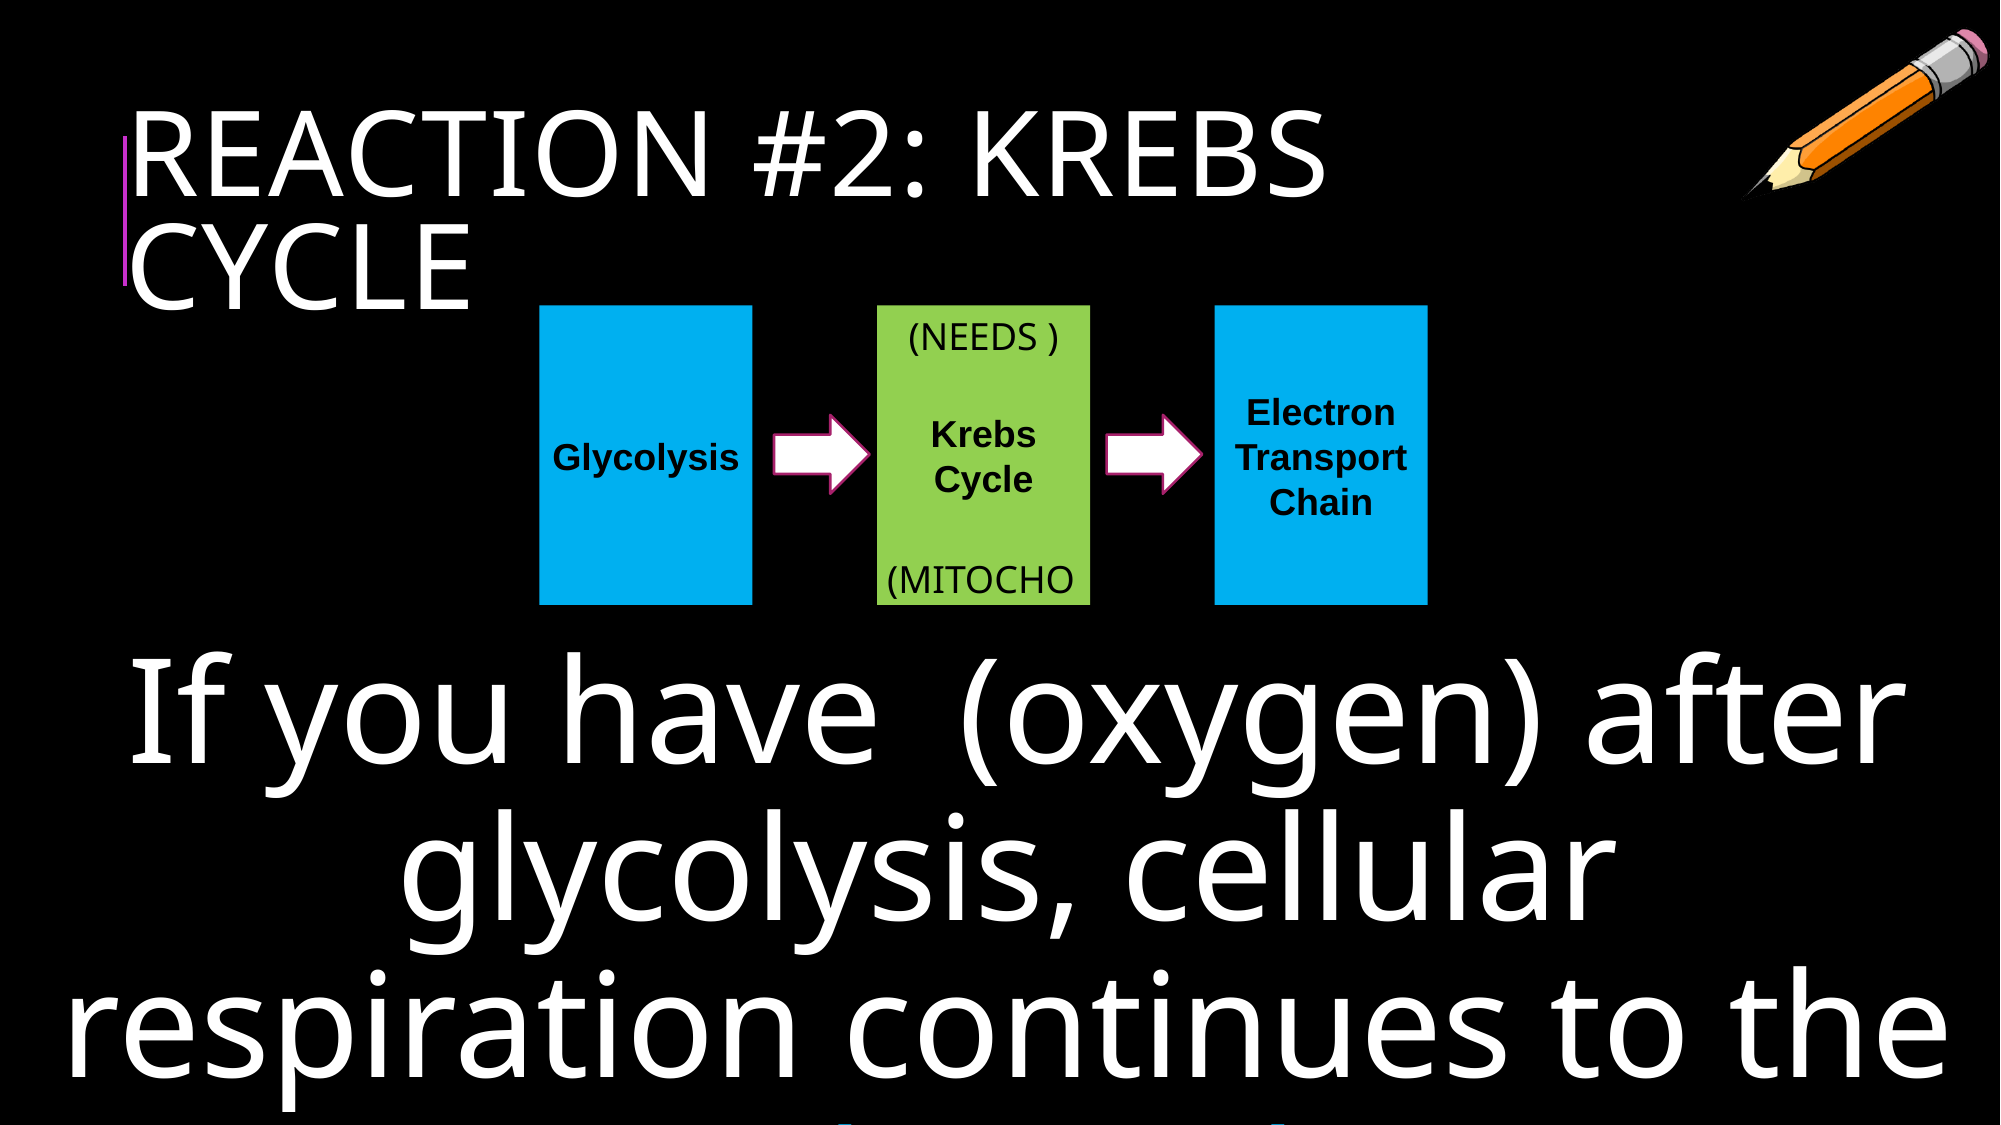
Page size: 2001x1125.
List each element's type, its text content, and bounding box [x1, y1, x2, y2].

text_box (MITOCHONDRIA) [867, 548, 1094, 654]
title Reaction #2: KREBS CYCLE [109, 96, 1731, 342]
text_box Krebs Cycle [877, 305, 1091, 548]
text_box Electron Transport Chain [1214, 305, 1428, 605]
picture [1729, 12, 2000, 216]
text_box Glycolysis [539, 305, 753, 605]
text_box [772, 413, 871, 495]
text_box [1105, 413, 1204, 495]
